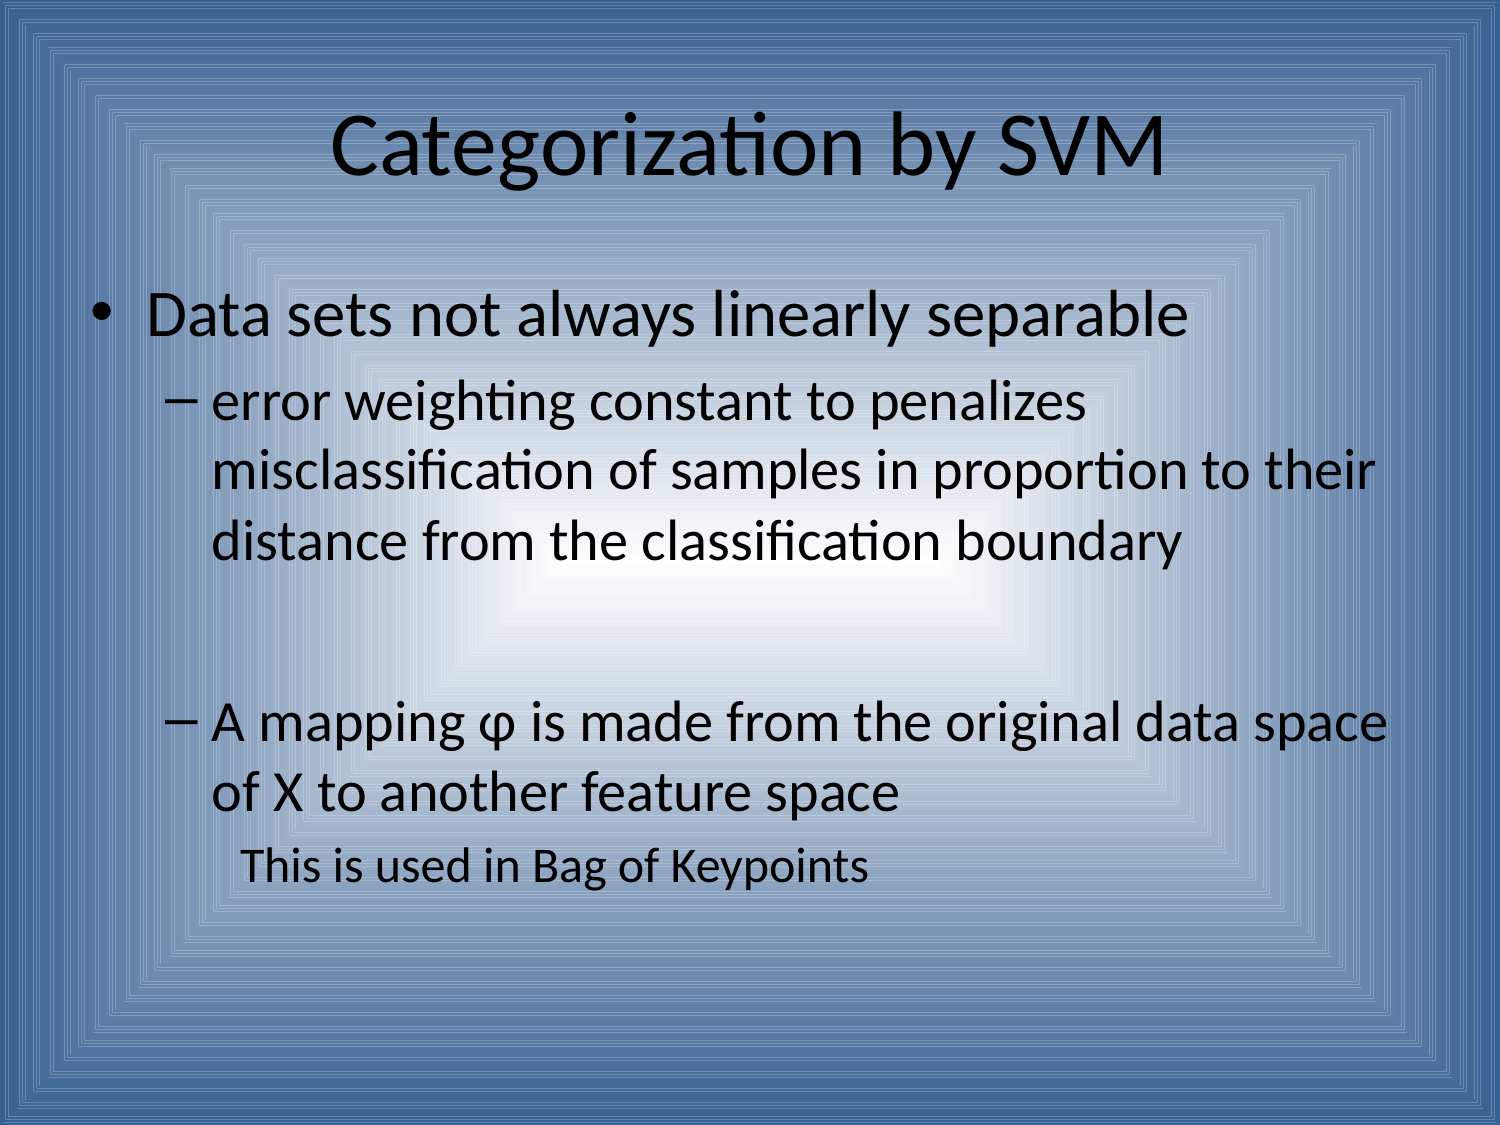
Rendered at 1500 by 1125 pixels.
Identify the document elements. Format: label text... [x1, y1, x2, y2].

title Categorization by SVM [75, 45, 1425, 233]
list Data sets not always linearly separable error weighting constant to penalizes misclassification of samples in proportion to their distance from the classification boundary A mapping φ is made from the original data space of X to another feature space This is used in Bag of Keypoints [75, 262, 1425, 1005]
